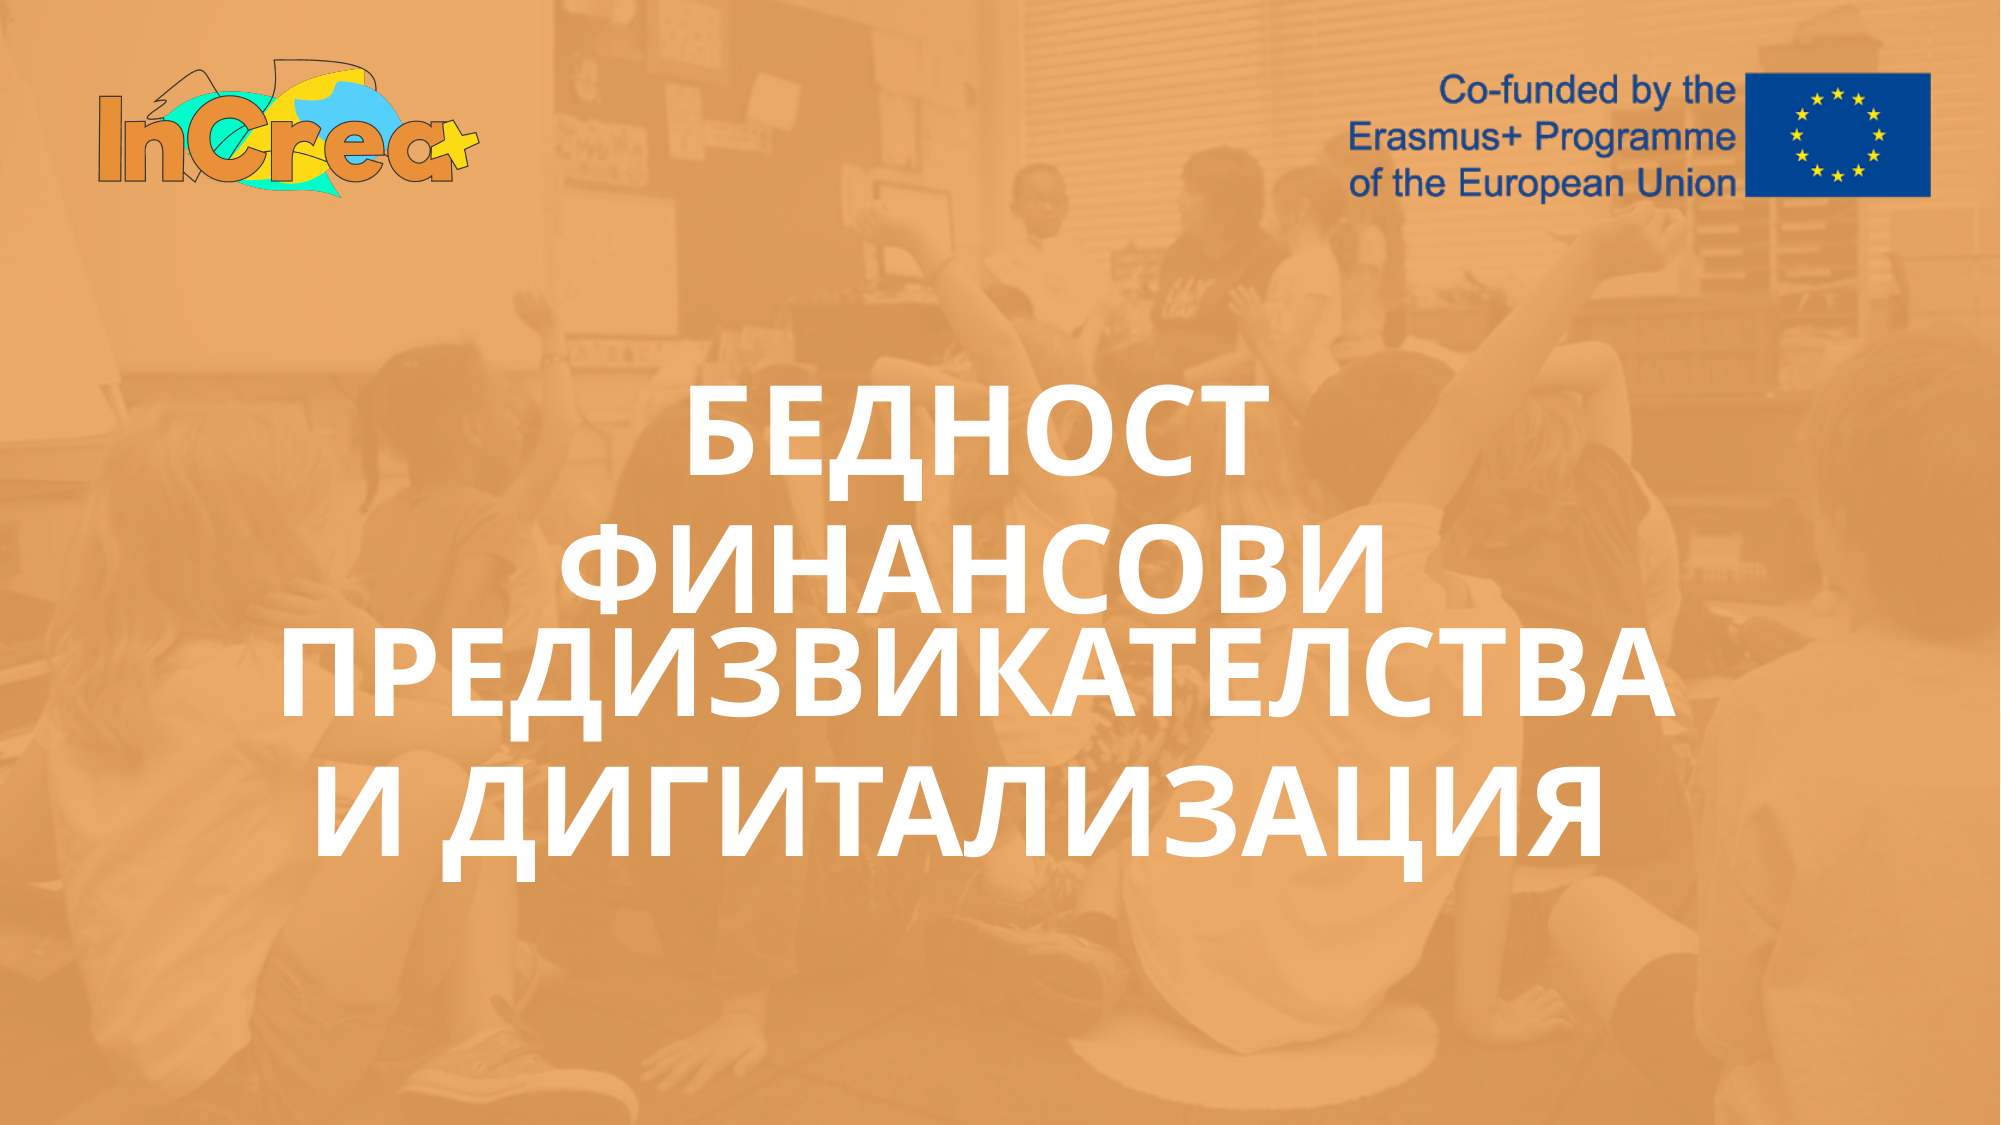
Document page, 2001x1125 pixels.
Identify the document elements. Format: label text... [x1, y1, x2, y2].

text_box БЕДНОСТ ФИНАНСОВИ ПРЕДИЗВИКАТЕЛСТВА И ДИГИТАЛИЗАЦИЯ [0, 257, 1952, 897]
picture [93, 52, 482, 203]
picture [1331, 69, 1944, 209]
